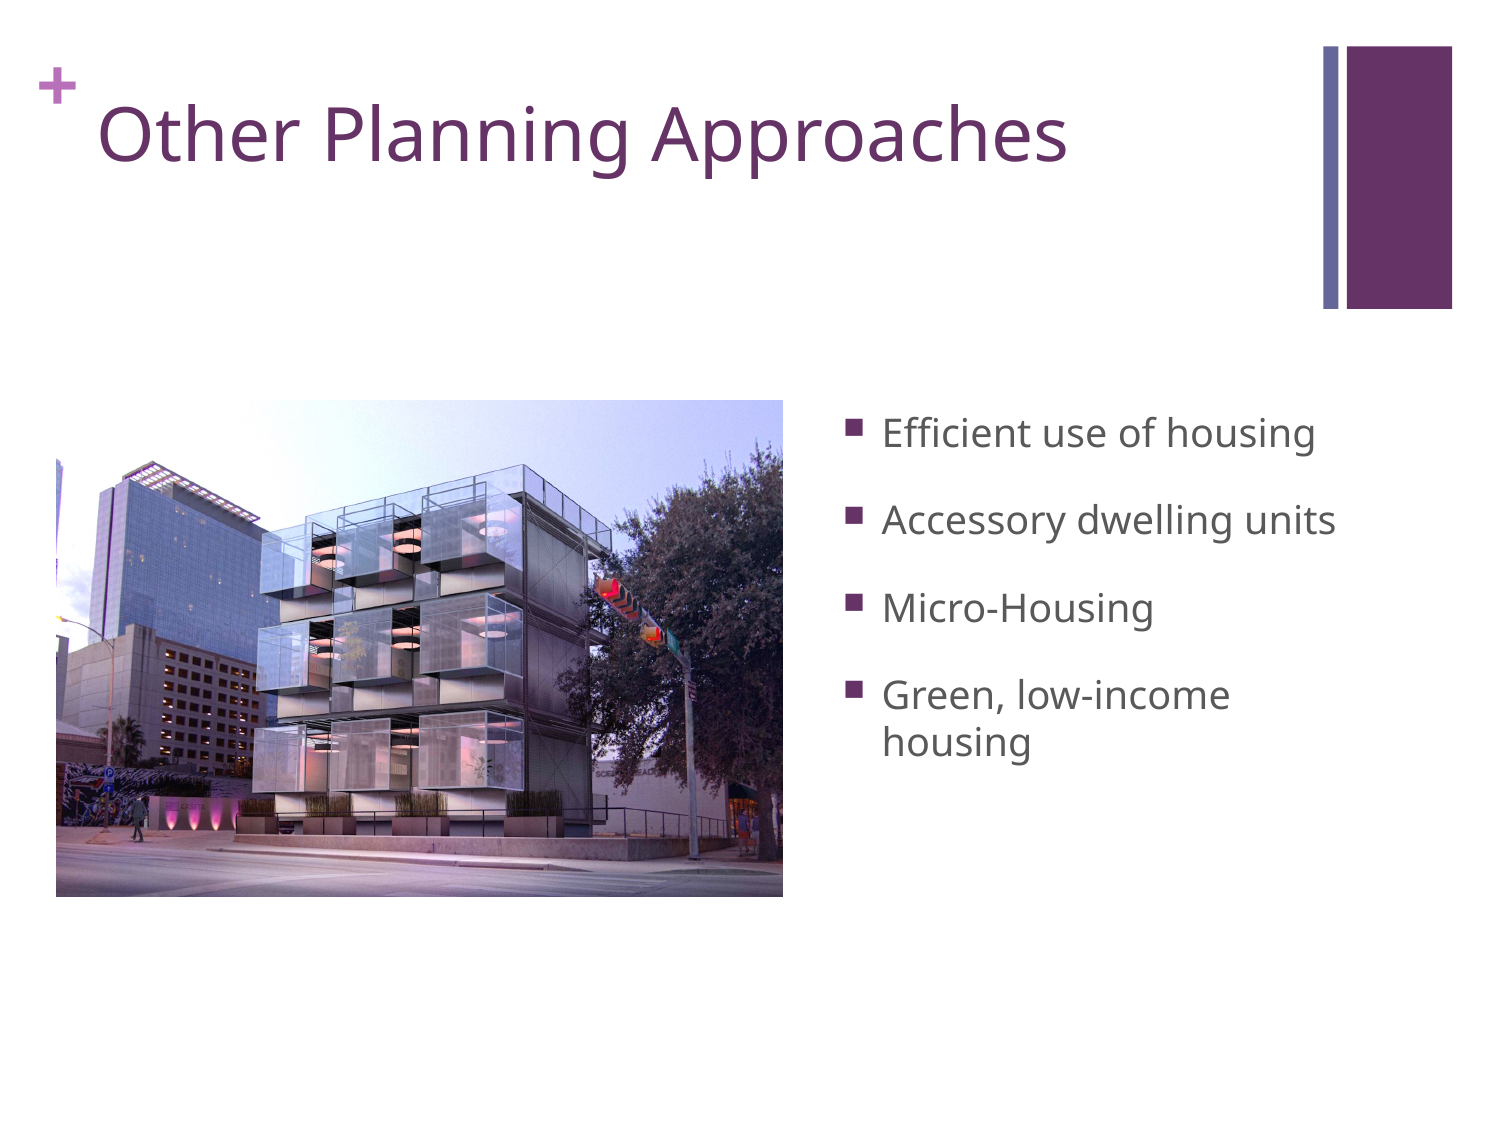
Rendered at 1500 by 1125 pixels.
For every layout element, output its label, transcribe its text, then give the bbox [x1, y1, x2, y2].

title Other Planning Approaches [81, 79, 1322, 263]
picture [55, 400, 784, 898]
list Efficient use of housing Accessory dwelling units Micro-Housing Green, low-income housing [828, 400, 1354, 788]
